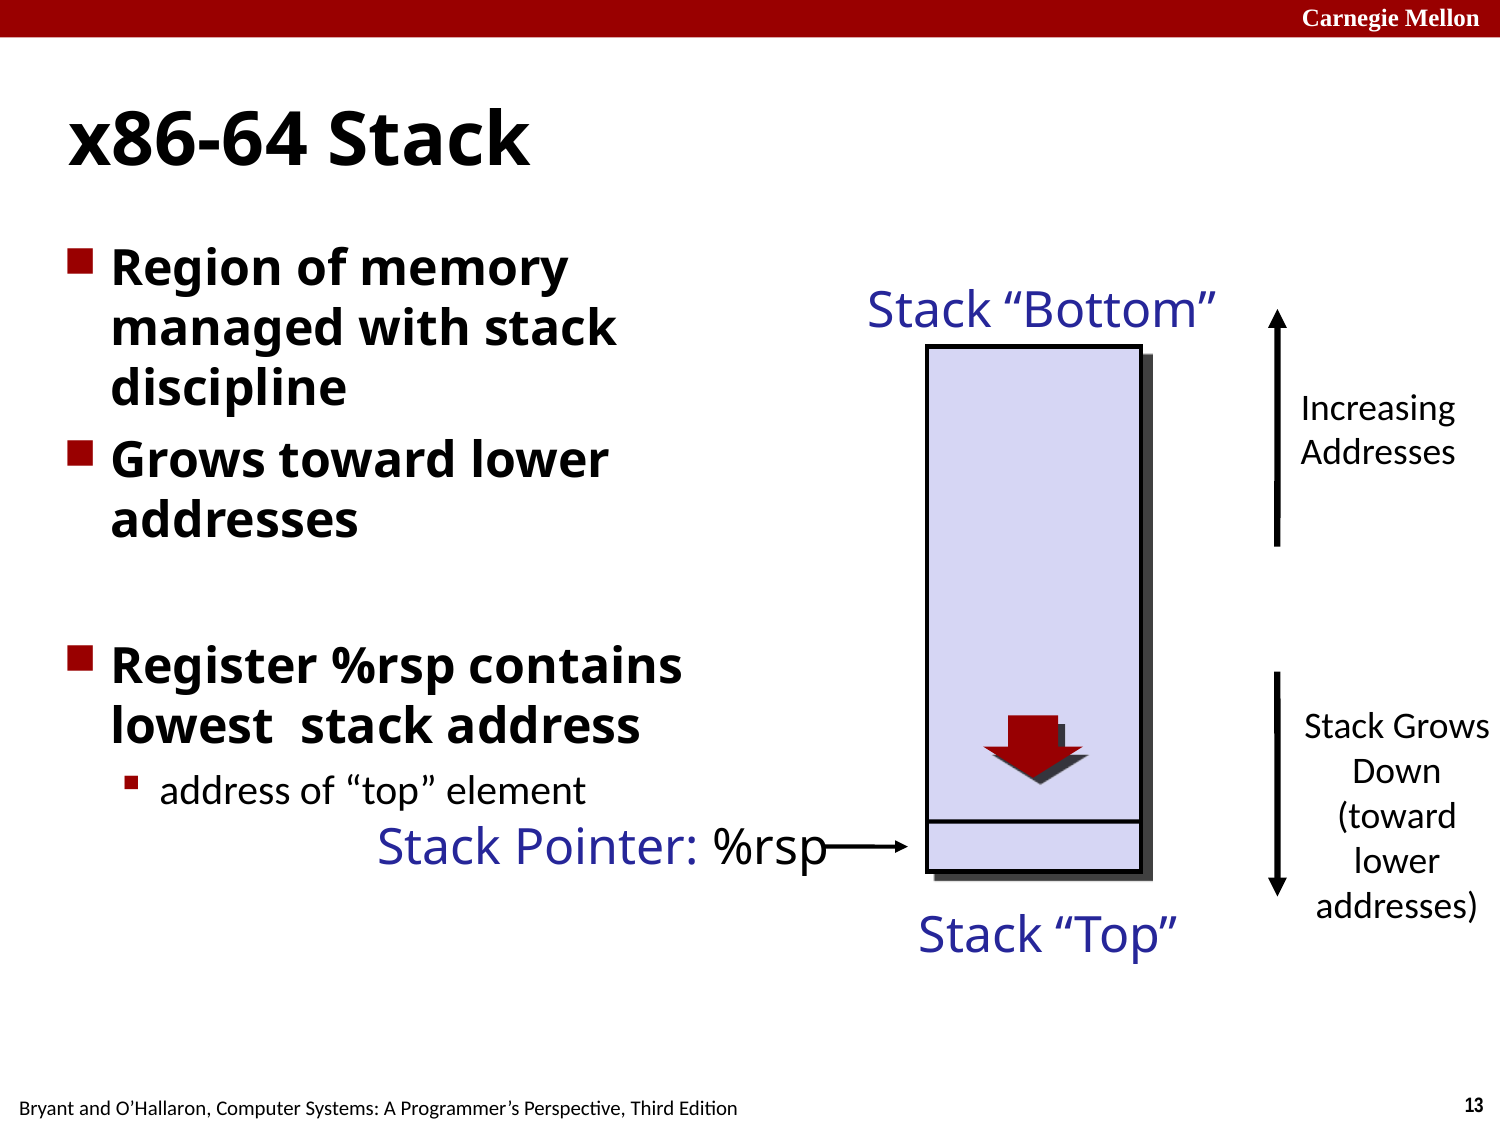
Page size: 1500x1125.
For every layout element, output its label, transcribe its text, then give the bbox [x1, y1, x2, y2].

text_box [386, 271, 1500, 1009]
list Region of memory managed with stack discipline Grows toward lower addresses Register %rsp contains lowest stack address address of “top” element [62, 228, 794, 1122]
title x86-64 Stack [62, 41, 1438, 230]
